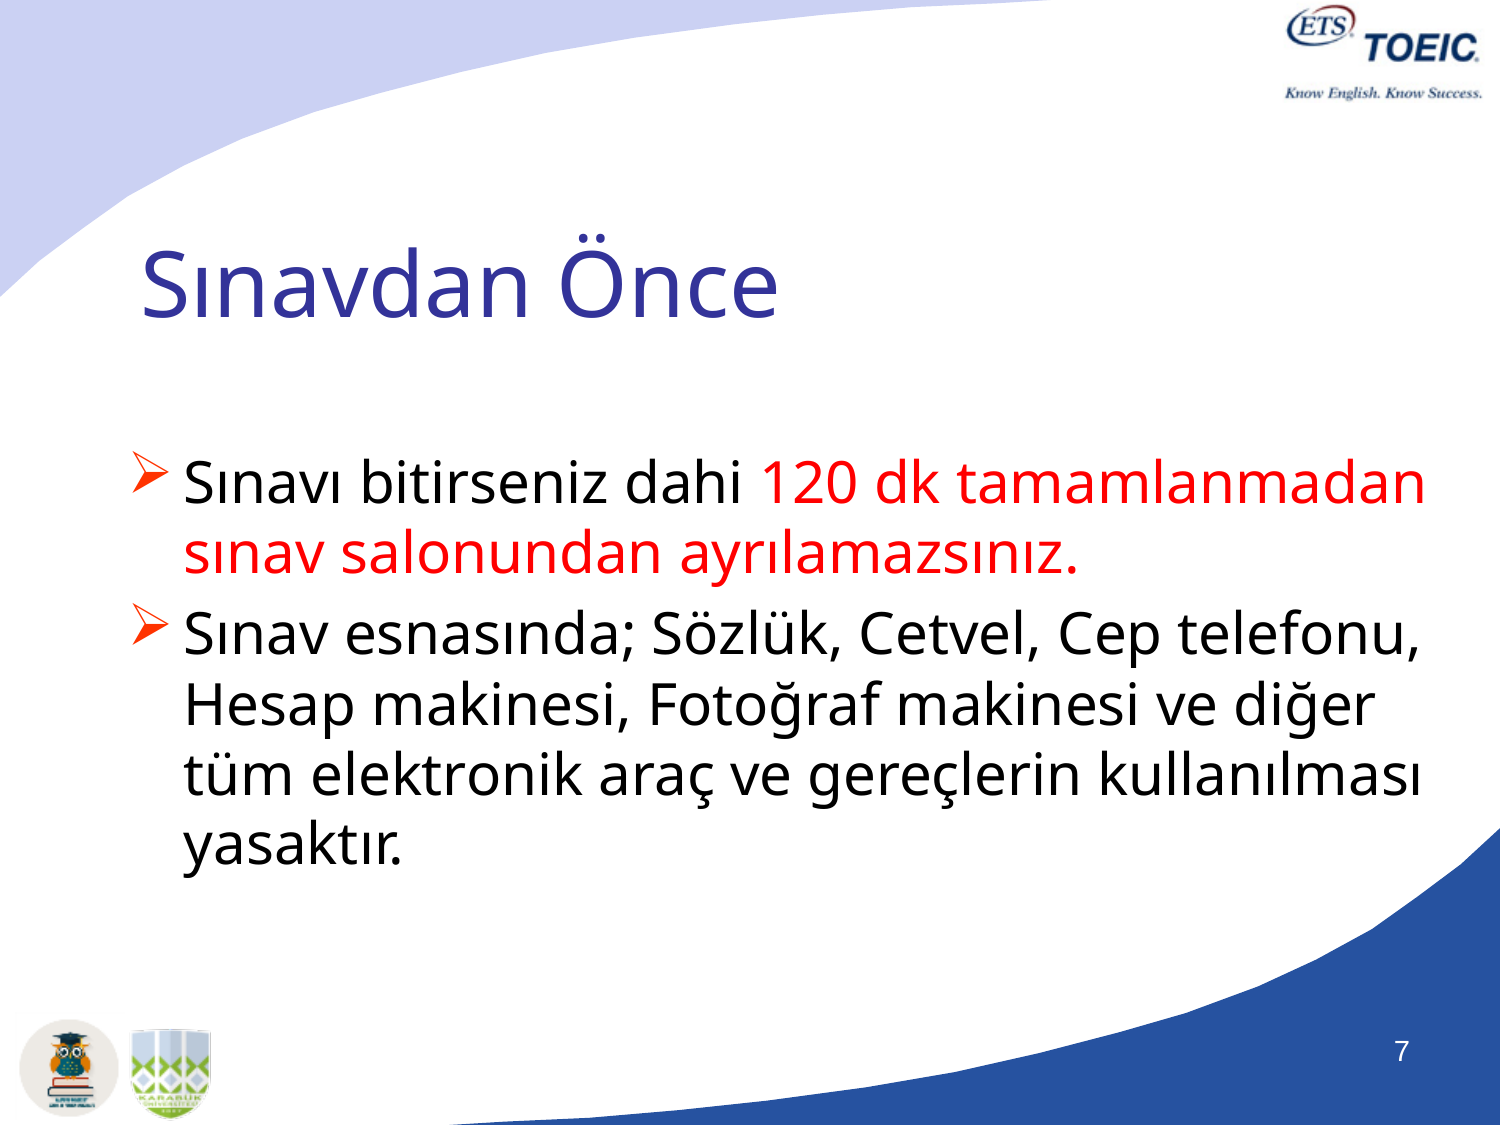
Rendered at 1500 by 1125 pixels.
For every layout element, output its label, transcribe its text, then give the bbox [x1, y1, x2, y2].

list Sınavı bitirseniz dahi 120 dk tamamlanmadan sınav salonundan ayrılamazsınız. Sınav esnasında; Sözlük, Cetvel, Cep telefonu, Hesap makinesi, Fotoğraf makinesi ve diğer tüm elektronik araç ve gereçlerin kullanılması yasaktır. [112, 437, 1450, 1125]
picture [1275, 0, 1494, 103]
picture [15, 1012, 228, 1125]
title Sınavdan Önce [125, 200, 1463, 363]
slide_number 7 [1074, 1024, 1426, 1103]
